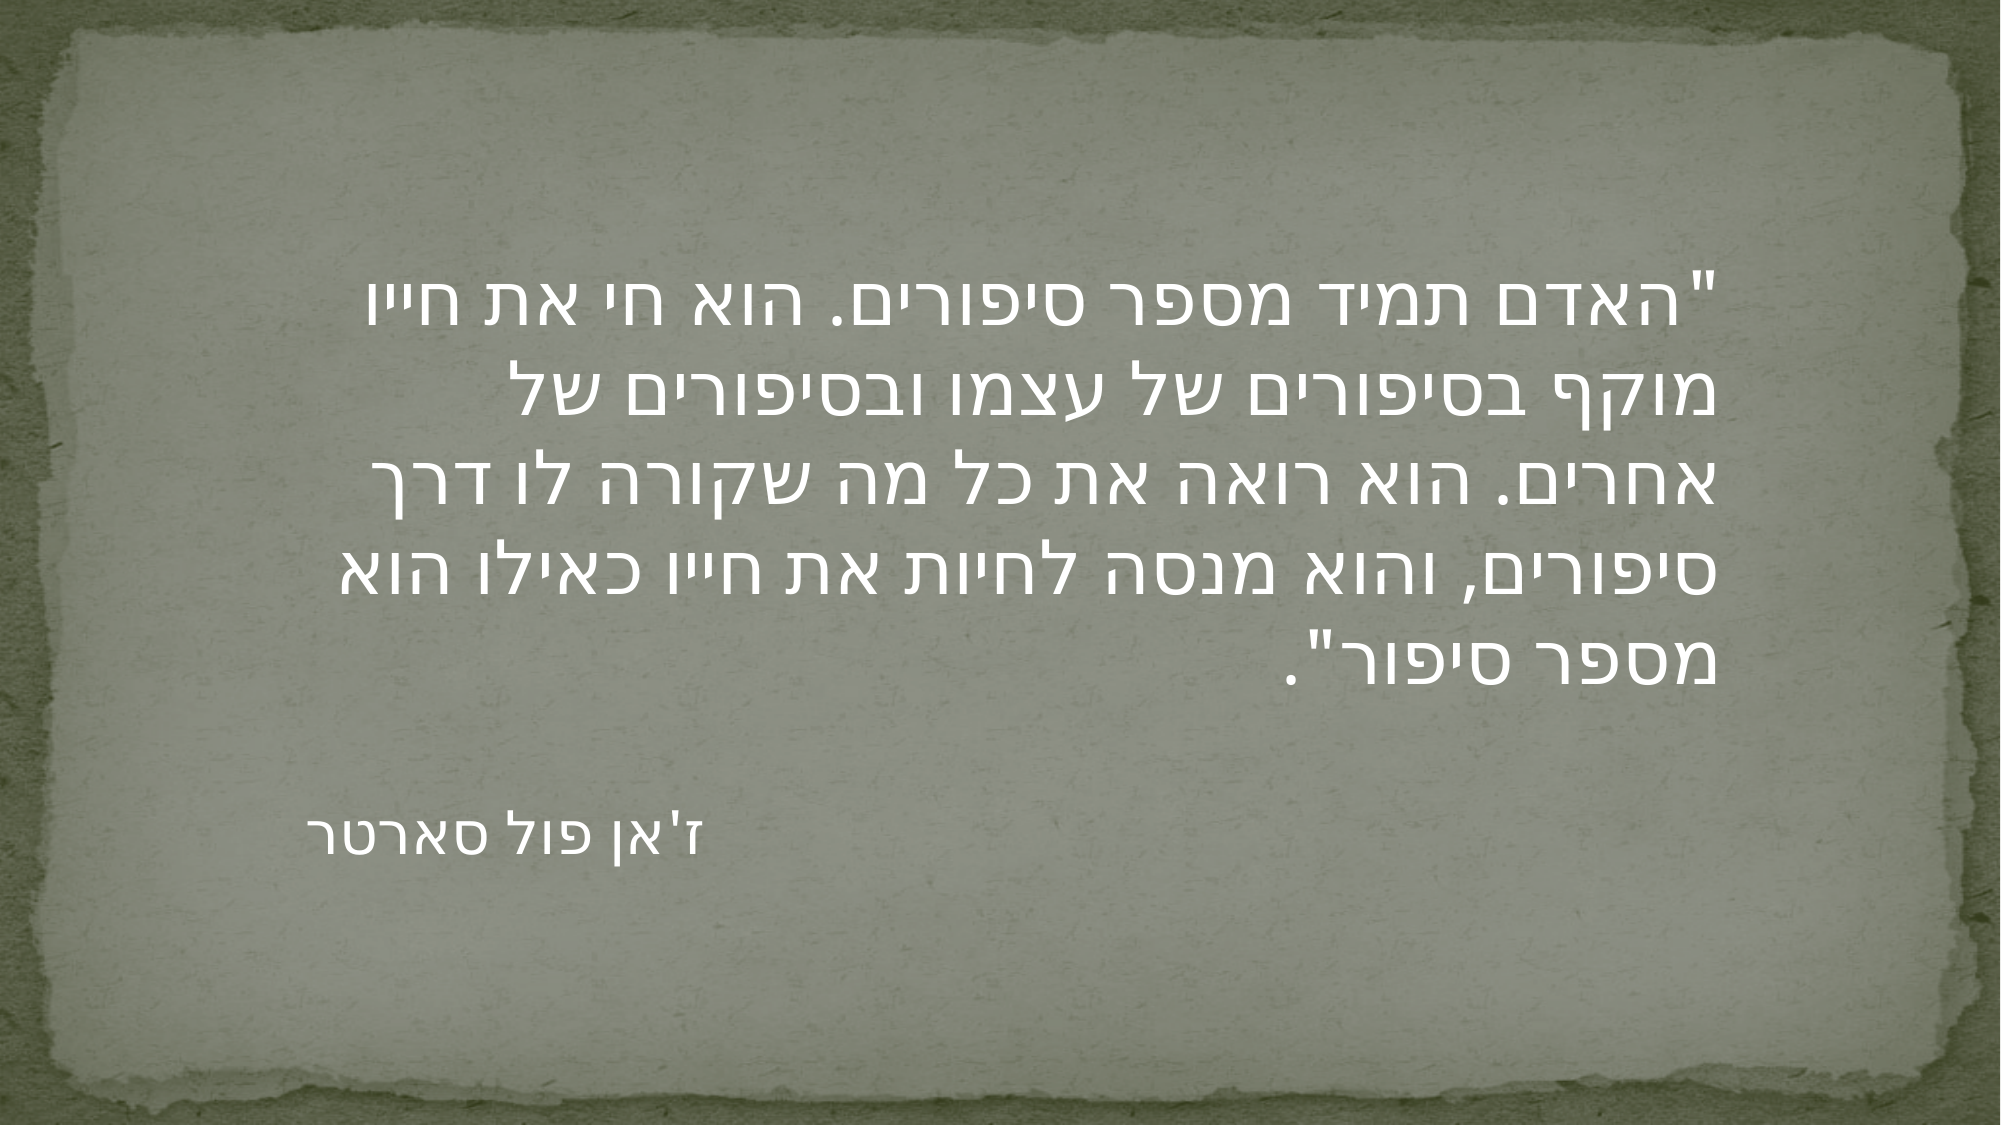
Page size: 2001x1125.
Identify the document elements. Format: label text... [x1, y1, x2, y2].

list "האדם תמיד מספר סיפורים. הוא חי את חייו מוקף בסיפורים של עצמו ובסיפורים של אחרים. הוא רואה את כל מה שקורה לו דרך סיפורים, והוא מנסה לחיות את חייו כאילו הוא מספר סיפור". ז'אן פול סארטר [290, 243, 1738, 881]
